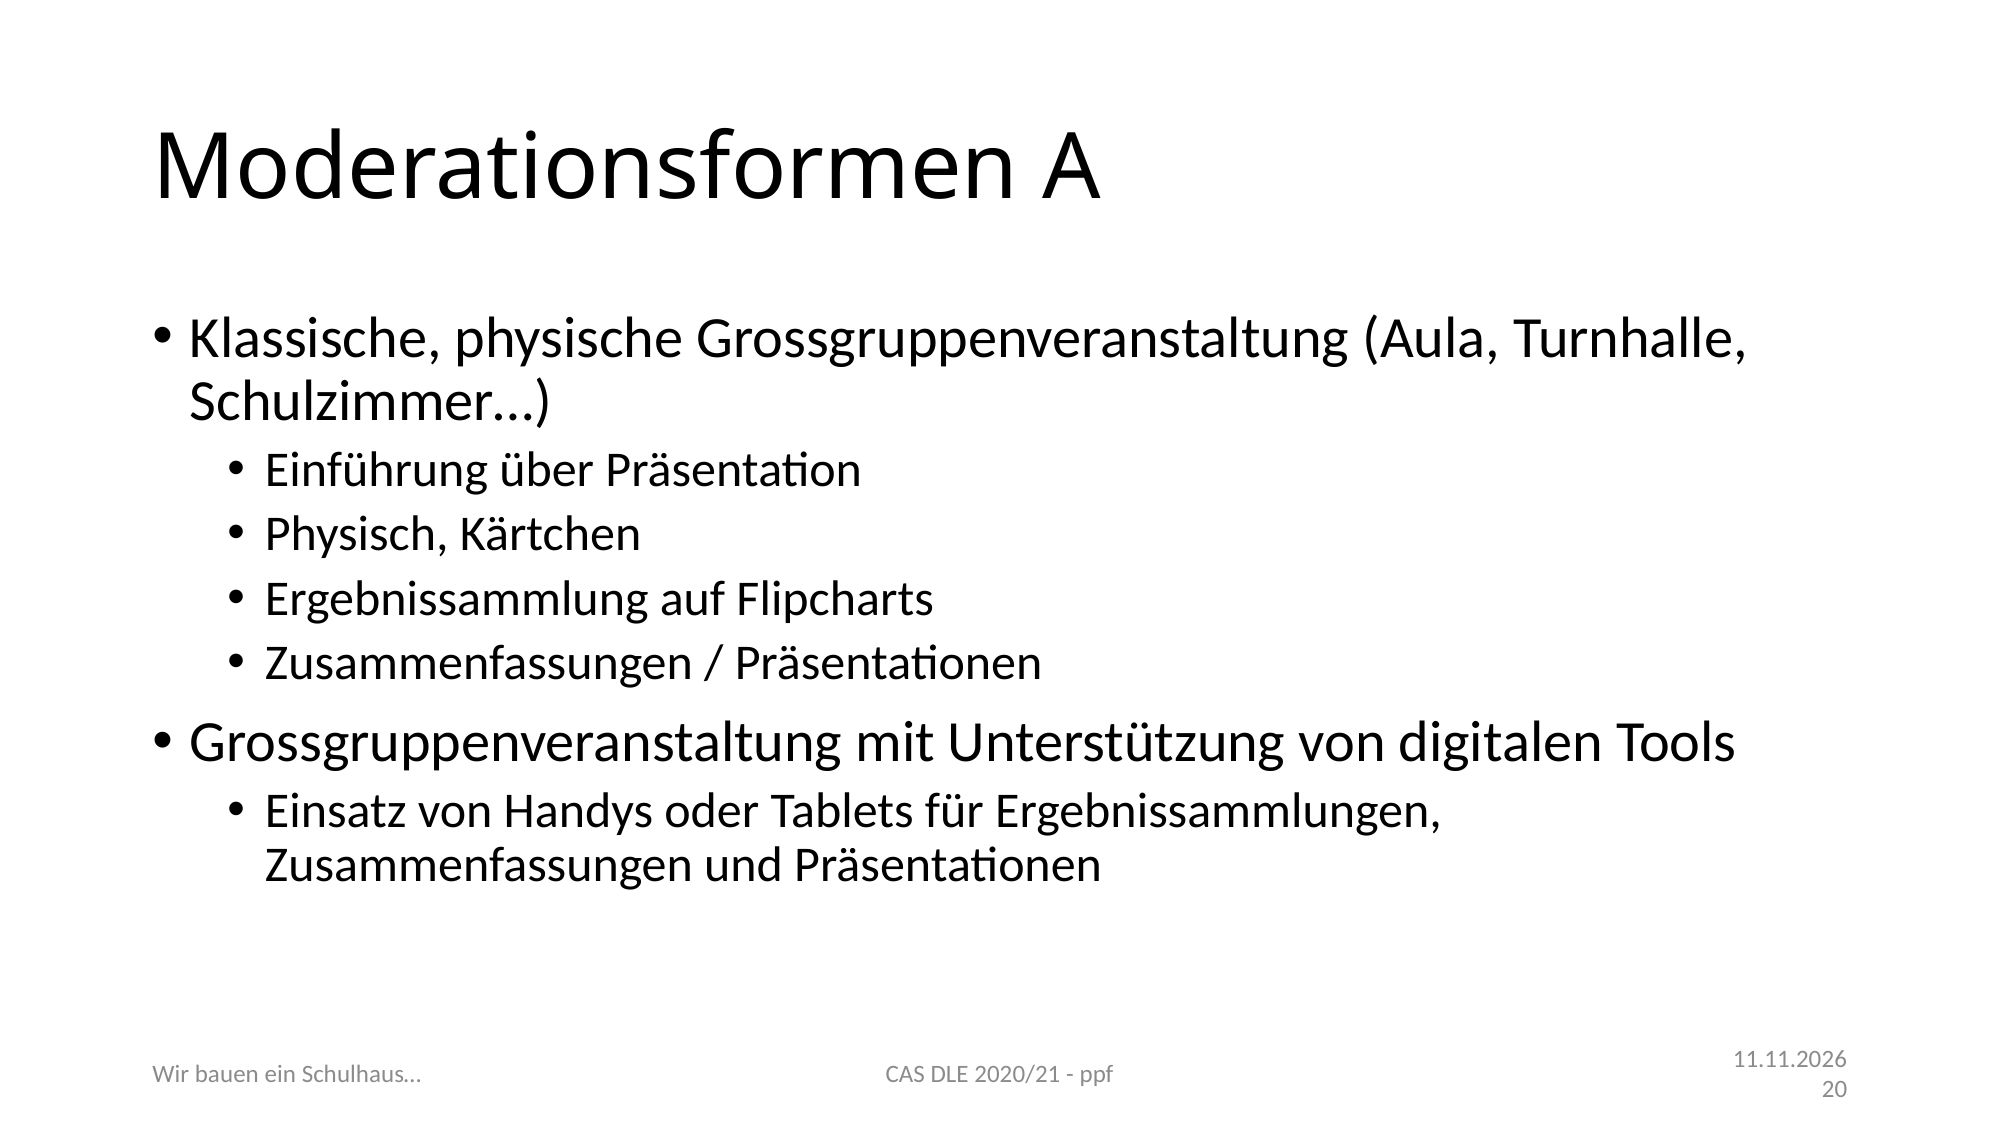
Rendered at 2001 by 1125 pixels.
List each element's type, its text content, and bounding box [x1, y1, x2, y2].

slide_number Wir bauen ein Schulhaus… [137, 1042, 588, 1103]
list Klassische, physische Grossgruppenveranstaltung (Aula, Turnhalle, Schulzimmer…) Einführung über Präsentation Physisch, Kärtchen Ergebnissammlung auf Flipcharts Zusammenfassungen / Präsentationen Grossgruppenveranstaltung mit Unterstützung von digitalen Tools Einsatz von Handys oder Tablets für Ergebnissammlungen, Zusammenfassungen und Präsentationen [137, 299, 1863, 1014]
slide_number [1412, 1042, 1863, 1103]
title Moderationsformen A [137, 59, 1863, 278]
footer CAS DLE 2020/21 - ppf [662, 1042, 1338, 1103]
